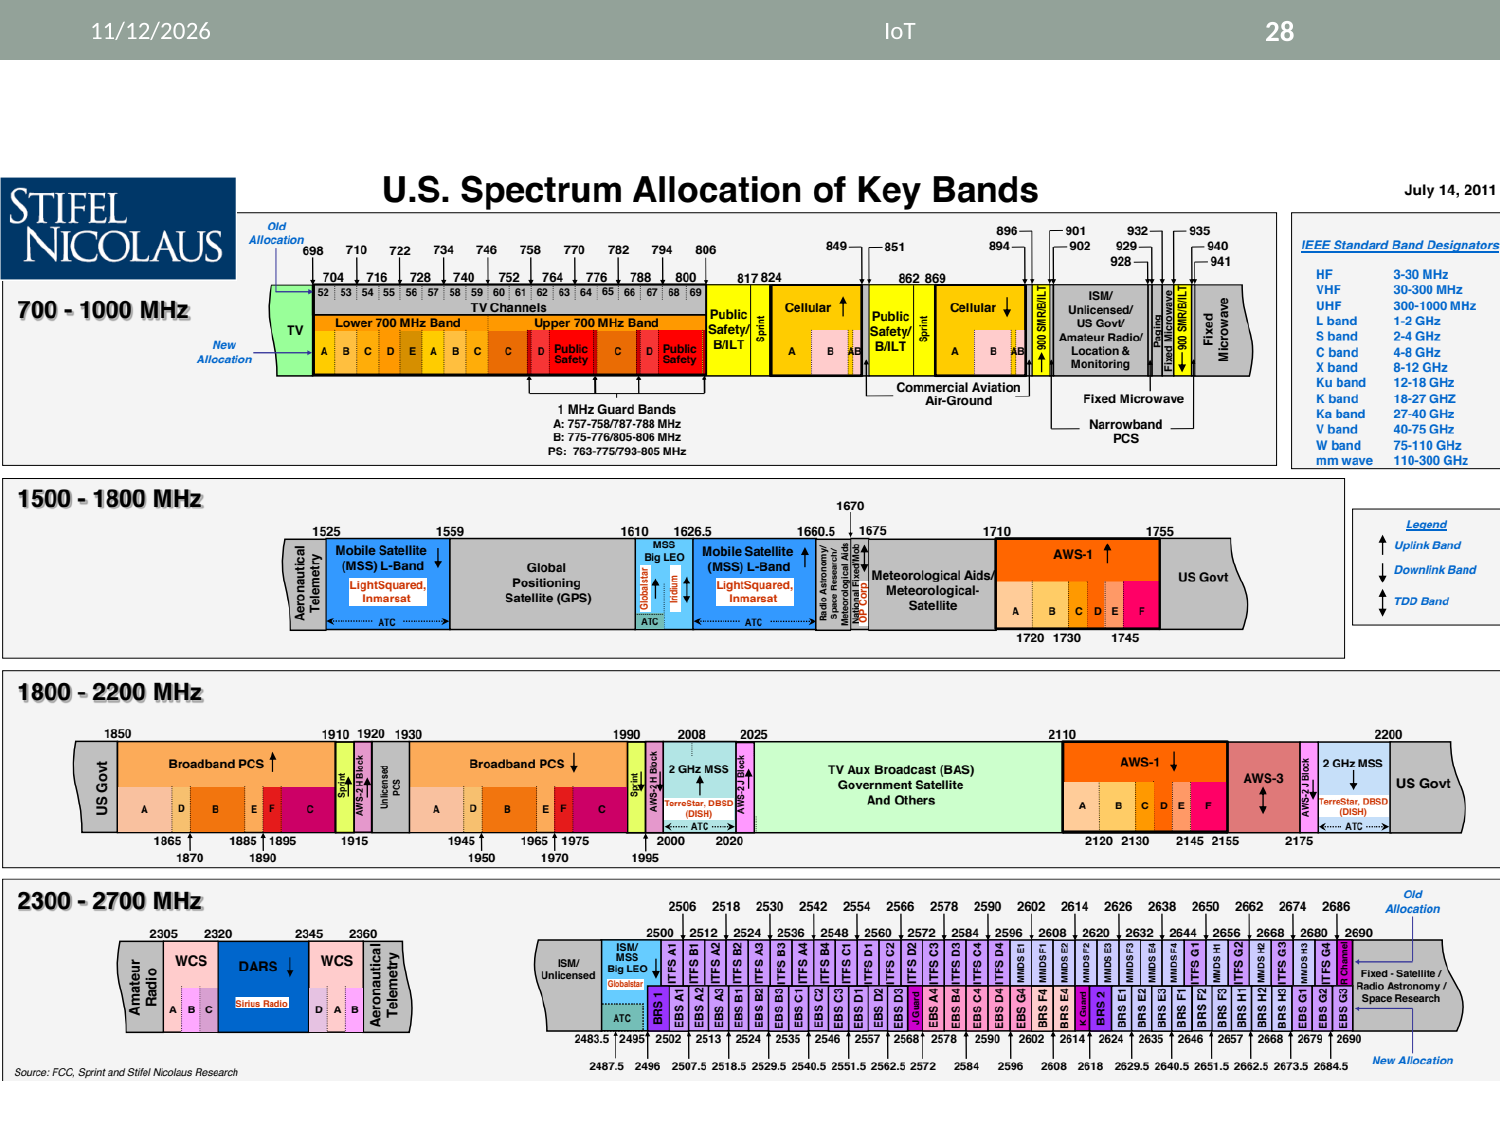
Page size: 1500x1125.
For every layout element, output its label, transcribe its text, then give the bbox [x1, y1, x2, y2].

picture [0, 174, 1500, 1081]
footer IoT [562, 3, 1238, 57]
slide_number 28 [1250, 3, 1425, 57]
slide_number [75, 3, 550, 57]
